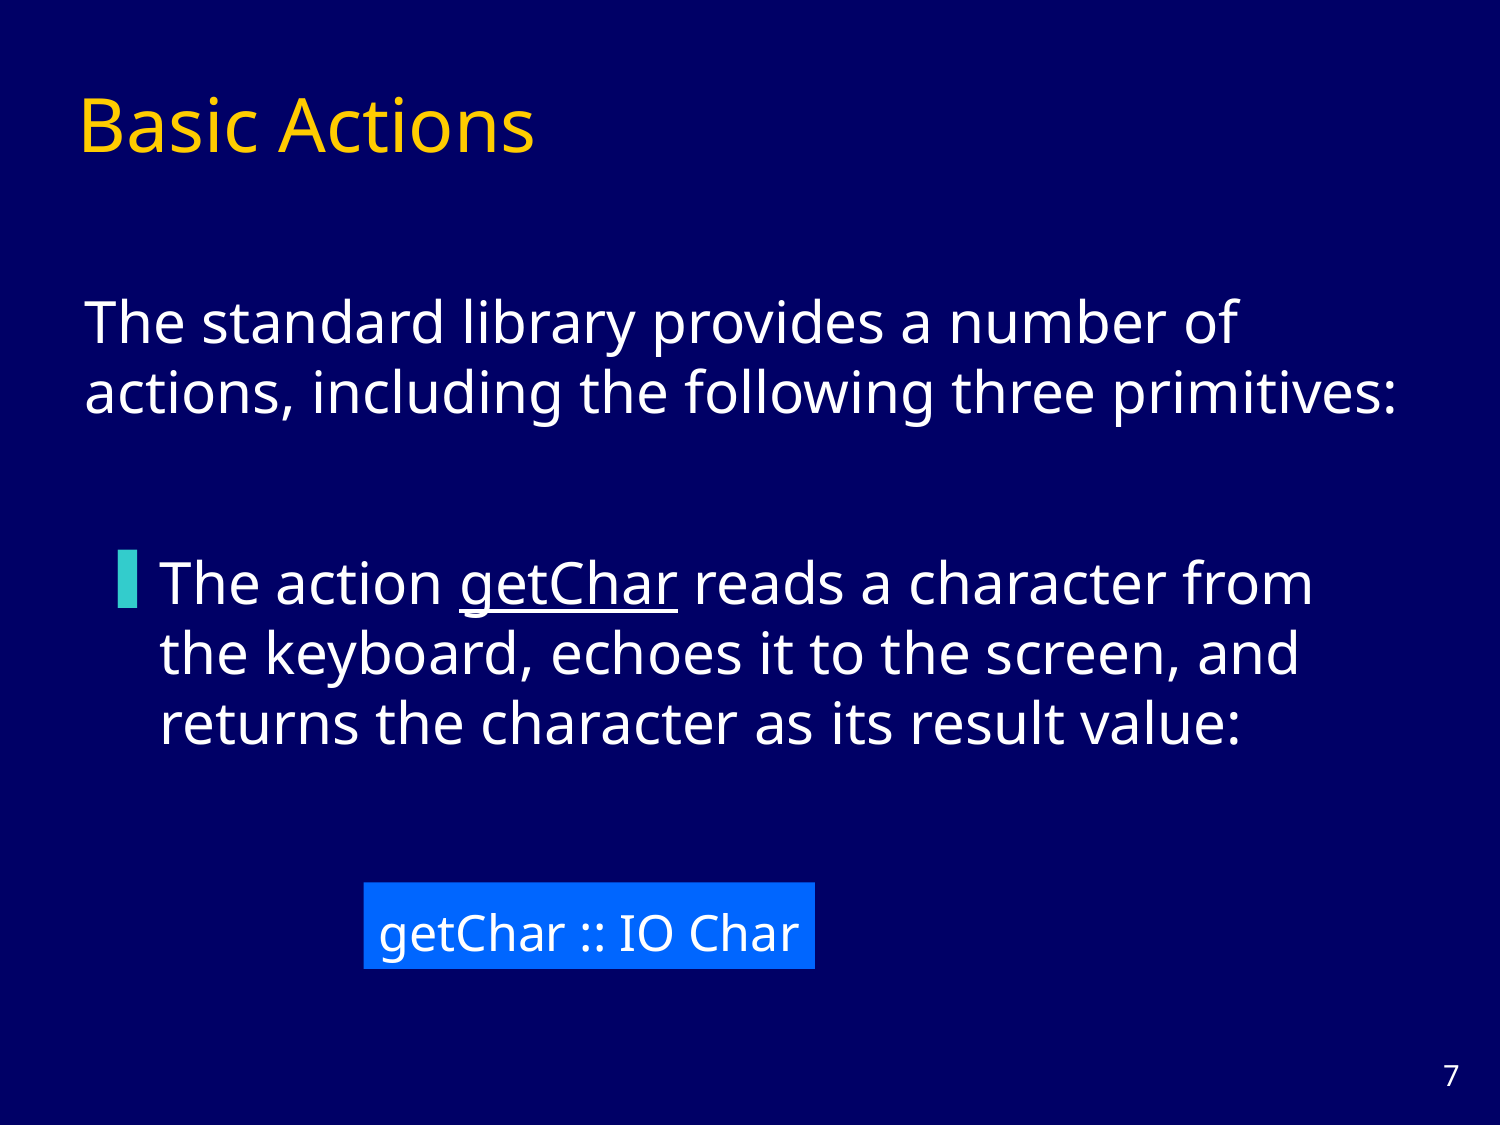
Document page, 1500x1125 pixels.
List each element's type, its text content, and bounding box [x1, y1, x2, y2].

text_box The standard library provides a number of actions, including the following three primitives: [70, 277, 1427, 433]
text_box The action getChar reads a character from the keyboard, echoes it to the screen, and returns the character as its result value: [88, 538, 1394, 785]
slide_number 6 [1374, 1049, 1476, 1101]
title Basic Actions [62, 62, 1338, 175]
text_box getChar :: IO Char [363, 882, 815, 969]
